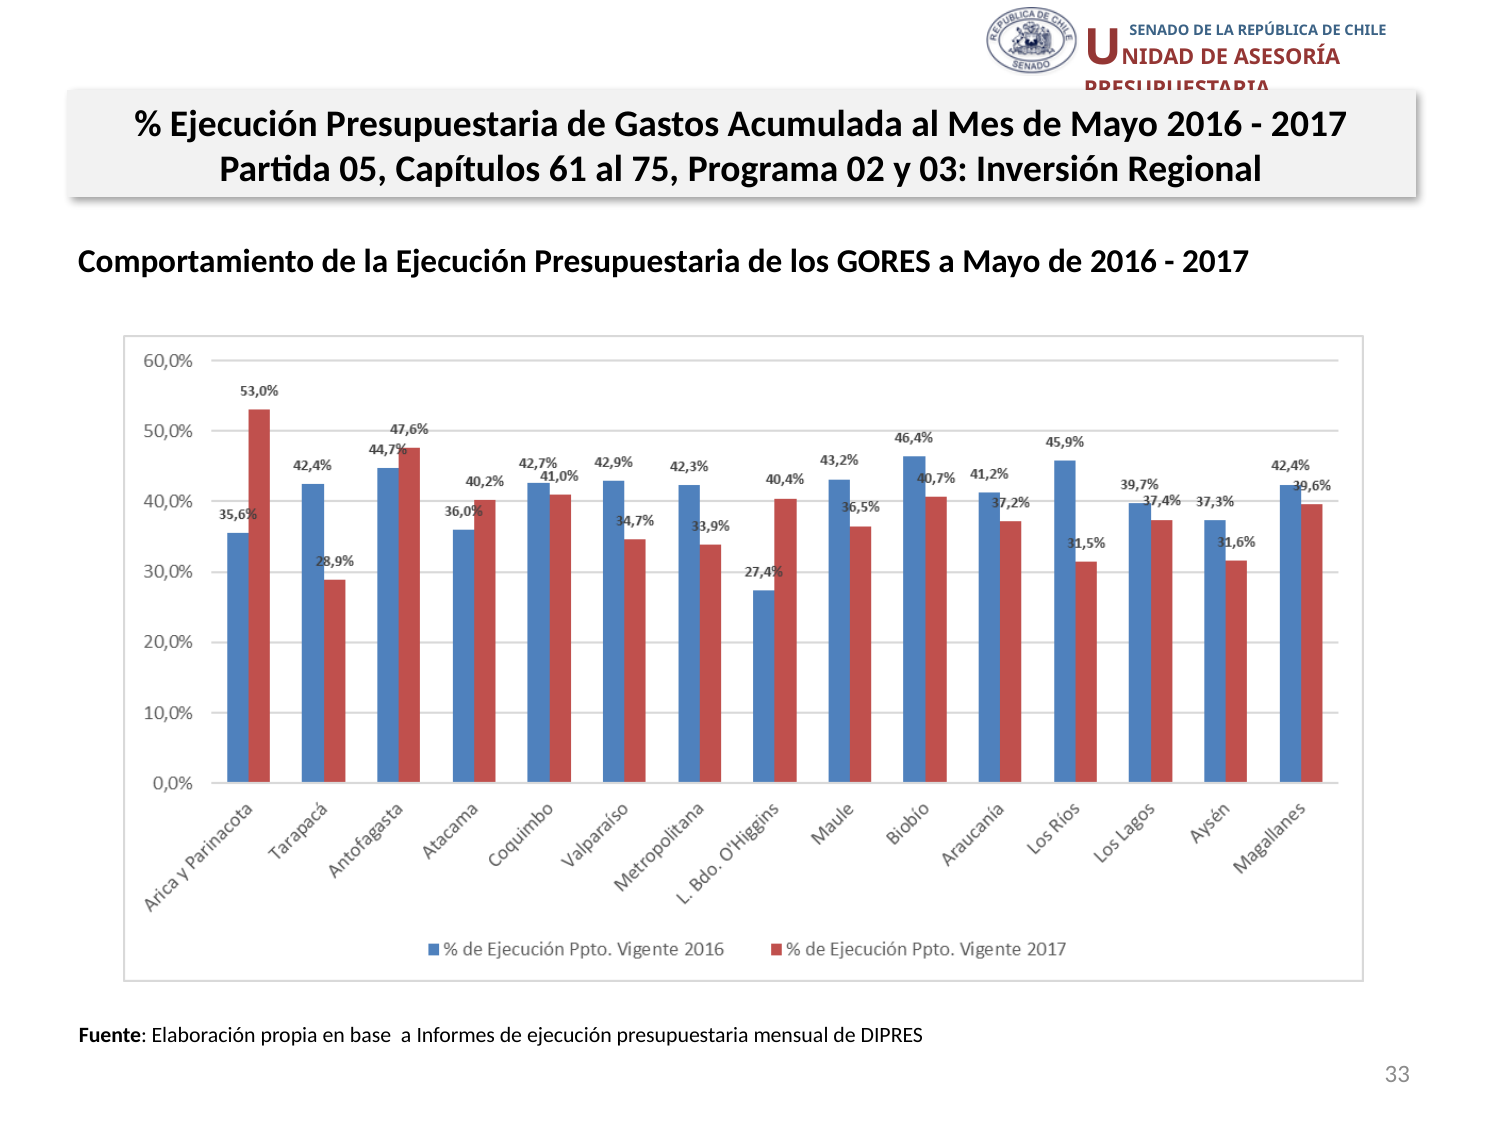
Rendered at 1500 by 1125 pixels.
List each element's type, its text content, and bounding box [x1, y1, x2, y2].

footer Fuente: Elaboración propia en base a Informes de ejecución presupuestaria mensual de DIPRES [63, 1013, 1443, 1074]
picture [986, 7, 1079, 76]
text_box % Ejecución Presupuestaria de Gastos Acumulada al Mes de Mayo 2016 - 2017 Partida 05, Capítulos 61 al 75, Programa 02 y 03: Inversión Regional [67, 90, 1415, 197]
picture [123, 335, 1365, 983]
text_box Comportamiento de la Ejecución Presupuestaria de los GORES a Mayo de 2016 - 2017 [63, 231, 1414, 307]
slide_number 33 [1074, 1042, 1425, 1103]
